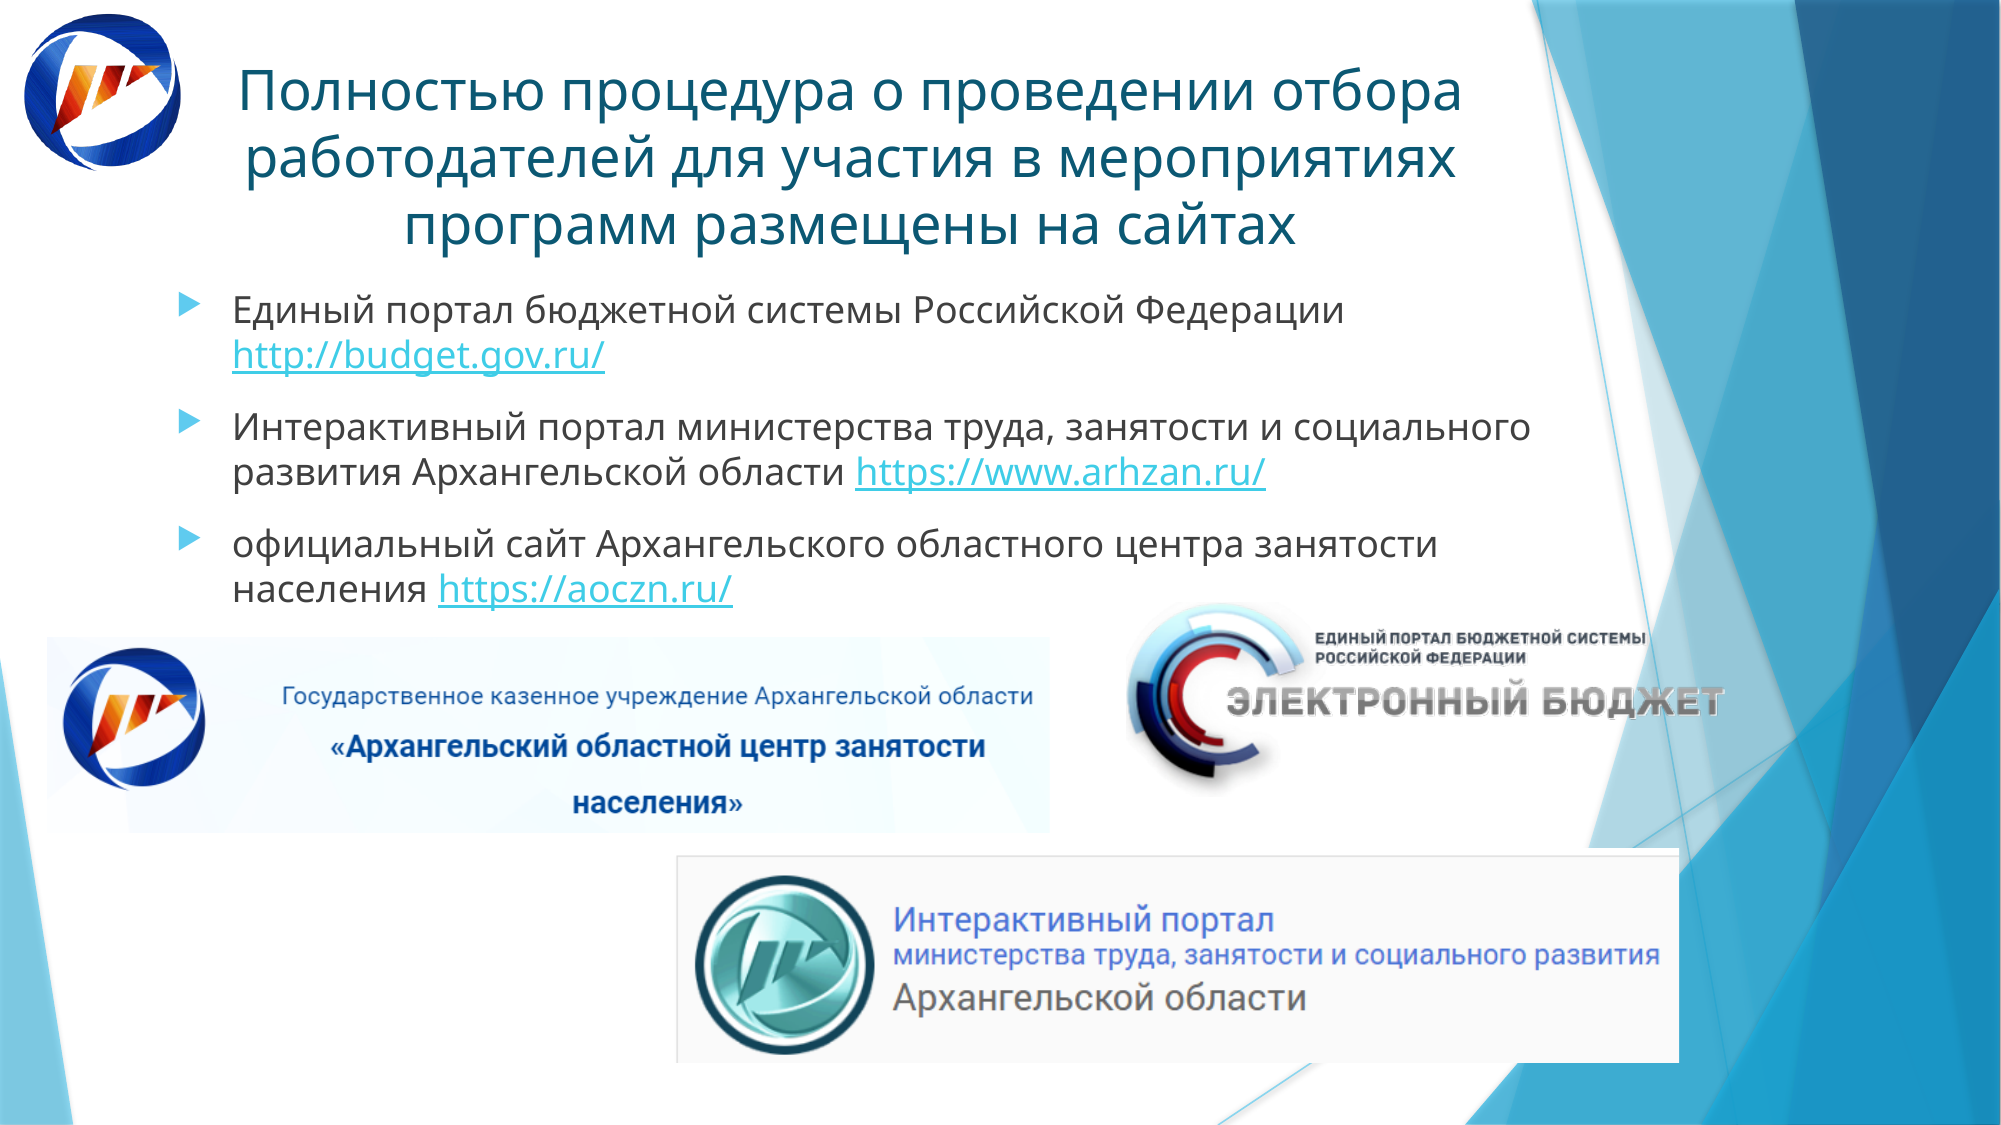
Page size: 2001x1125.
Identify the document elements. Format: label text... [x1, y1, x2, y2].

text_box Полностью процедура о проведении отбора работодателей для участия в мероприятиях программ размещены на сайтах [177, 47, 1524, 212]
text_box Единый портал бюджетной системы Российской Федерации http://budget.gov.ru/ Интерактивный портал министерства труда, занятости и социального развития Архангельской области https://www.arhzan.ru/ официальный сайт Архангельского областного центра занятости населения https://aoczn.ru/ [160, 212, 1571, 849]
picture [0, 2, 194, 197]
picture [672, 848, 1680, 1064]
picture [46, 637, 1050, 833]
picture [1126, 602, 1725, 797]
